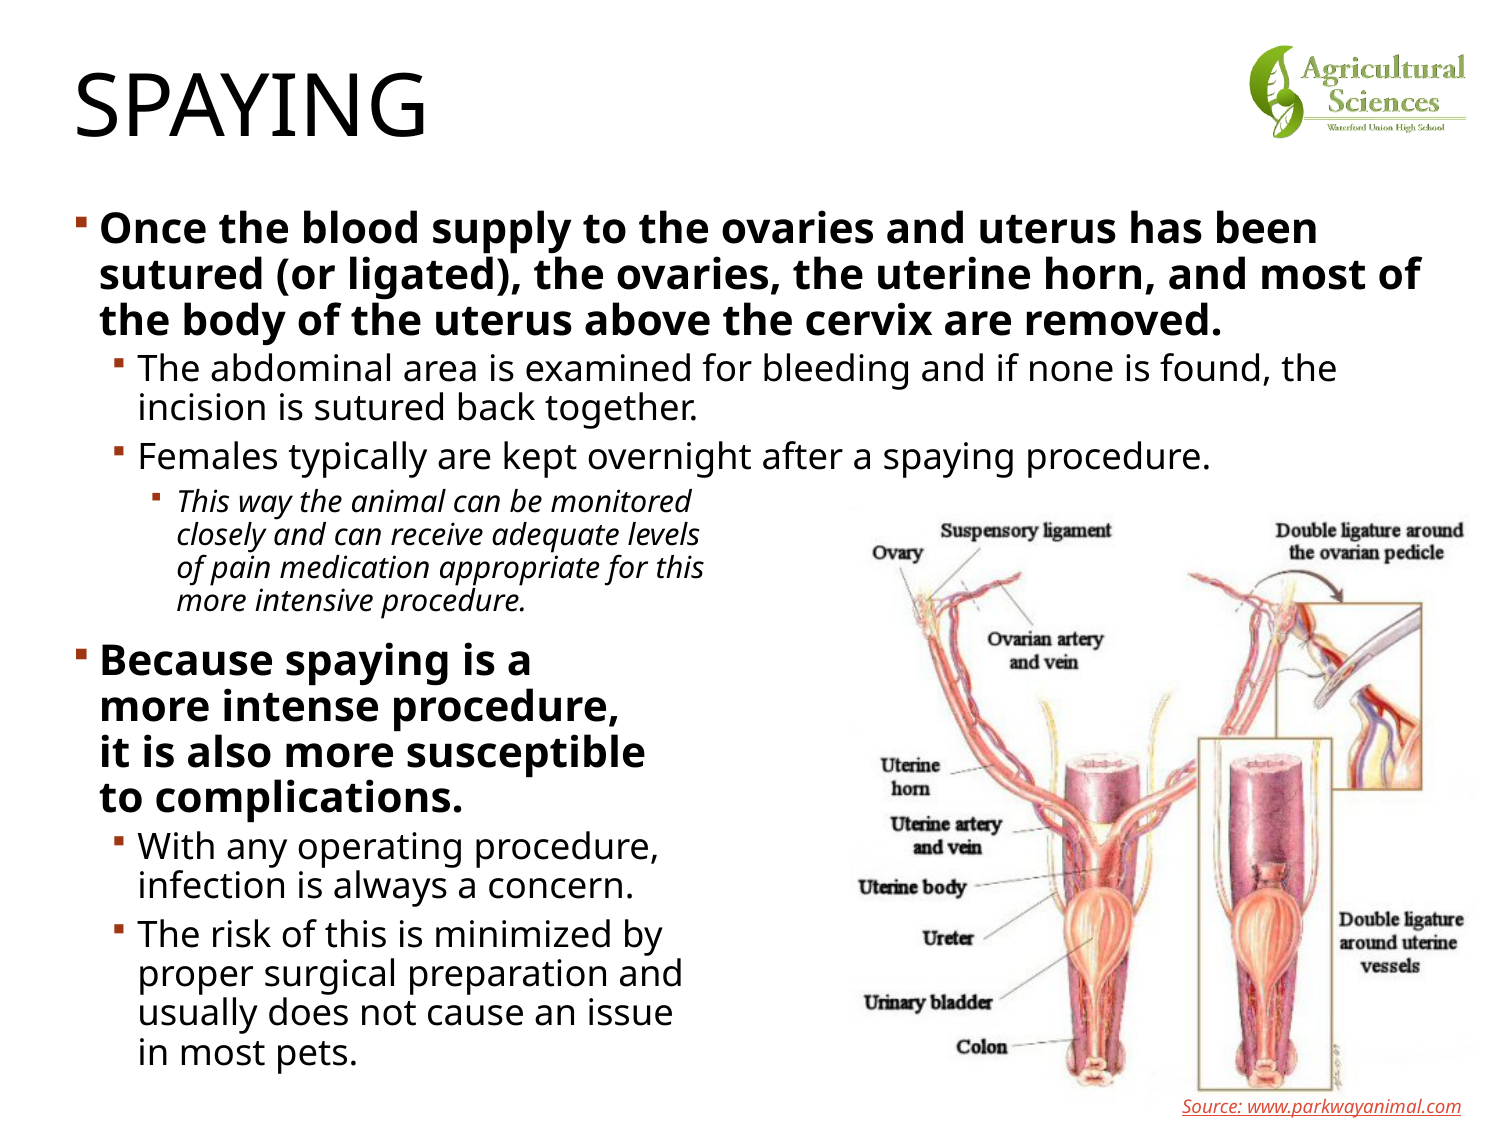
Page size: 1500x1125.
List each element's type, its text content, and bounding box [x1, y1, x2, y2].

picture [1240, 35, 1483, 159]
text_box Source: www.parkwayanimal.com [1167, 1087, 1482, 1125]
picture [849, 507, 1478, 1110]
list Once the blood supply to the ovaries and uterus has been sutured (or ligated), the ovaries, the uterine horn, and most of the body of the uterus above the cervix are removed. The abdominal area is examined for bleeding and if none is found, the incision is sutured back together. Females typically are kept overnight after a spaying procedure. This way the animal can be monitored closely and can receive adequate levels of pain medication appropriate for this more intensive procedure. Because spaying is a more intense procedure, it is also more susceptible to complications. With any operating procedure, infection is always a concern. The risk of this is minimized by proper surgical preparation and usually does not cause an issue in most pets. [58, 199, 1442, 1088]
title Spaying [58, 35, 1221, 182]
